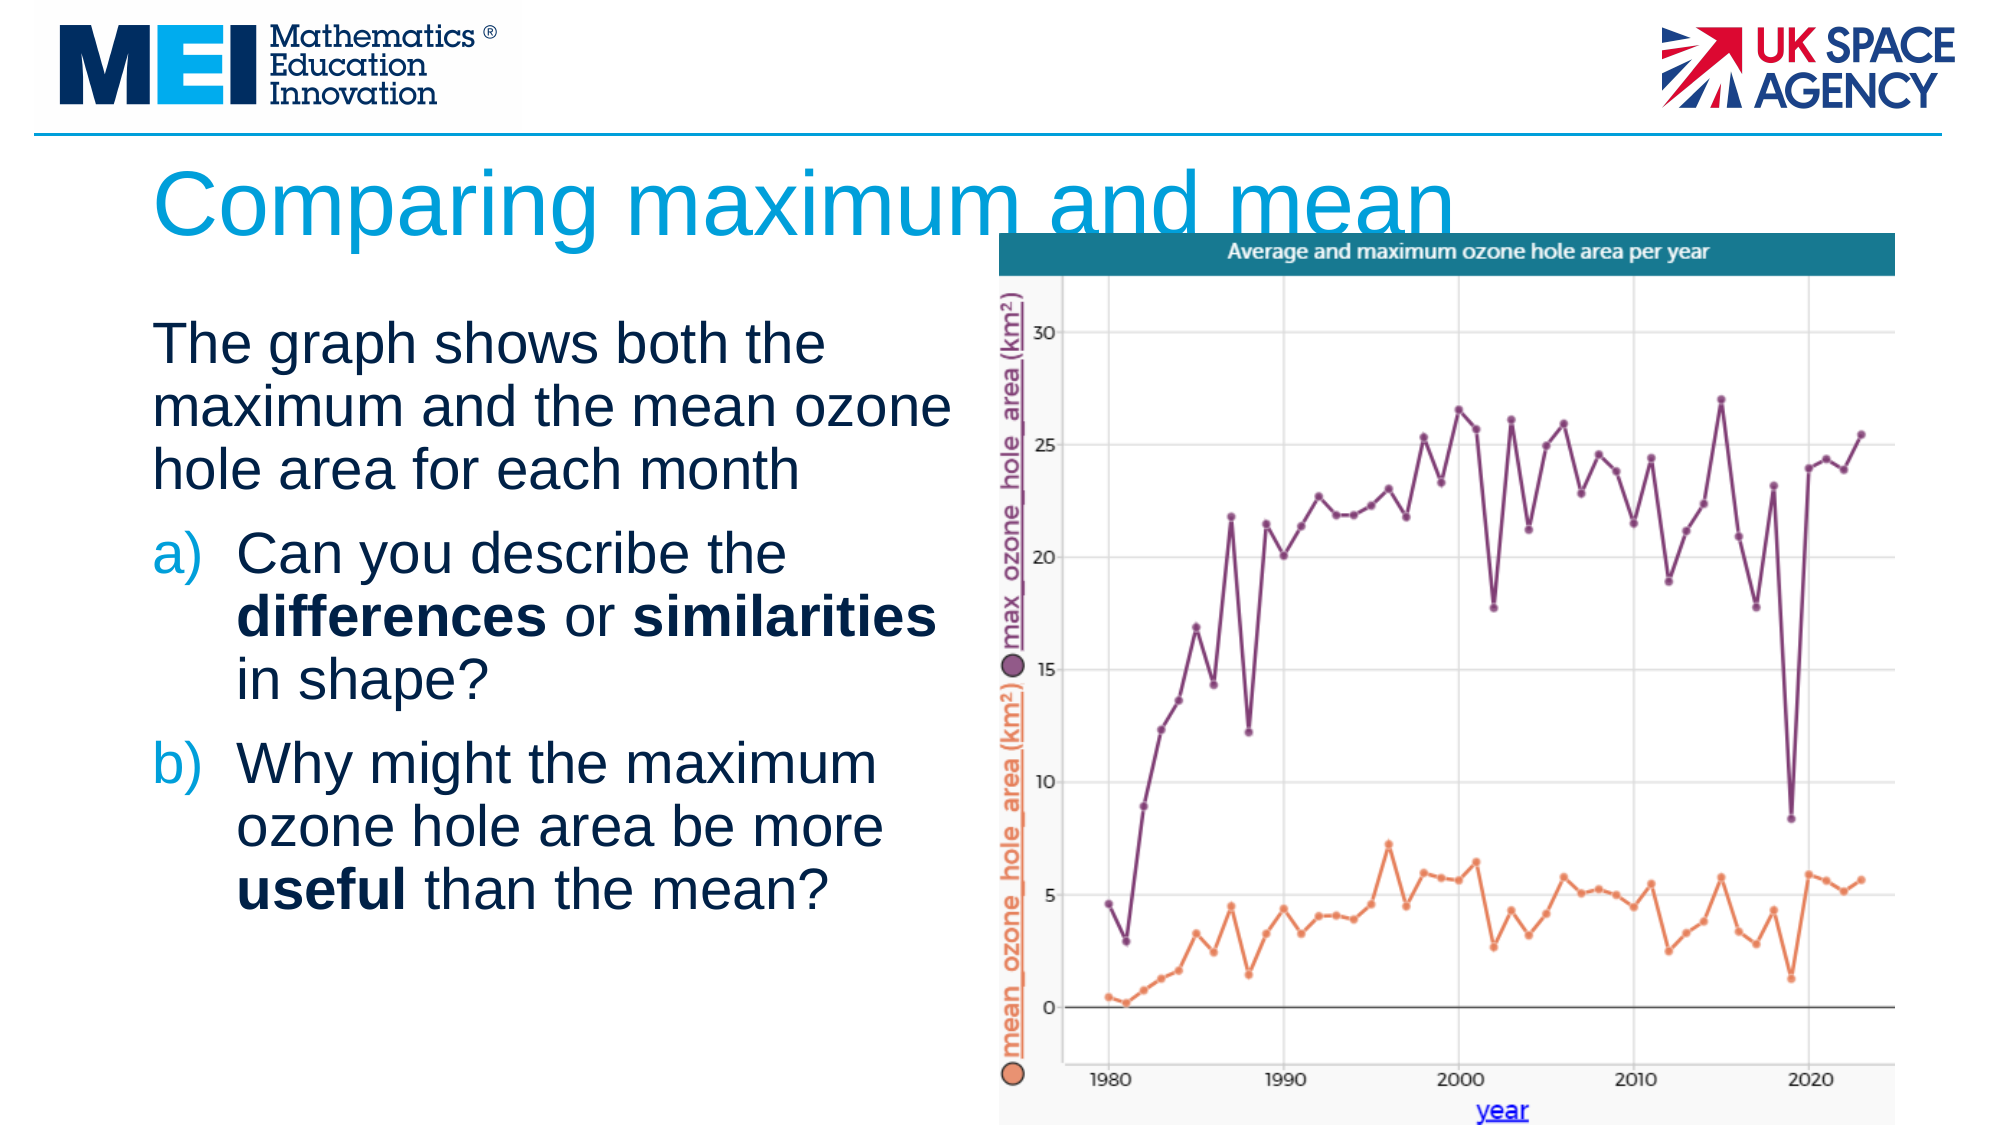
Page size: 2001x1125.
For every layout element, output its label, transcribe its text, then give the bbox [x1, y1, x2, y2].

picture [34, 0, 522, 130]
title Comparing maximum and mean [137, 148, 1863, 271]
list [999, 233, 1895, 1125]
list The graph shows both the maximum and the mean ozone hole area for each month Can you describe the differences or similarities in shape? Why might the maximum ozone hole area be more useful than the mean? [137, 306, 986, 1035]
picture [1647, 0, 1966, 130]
